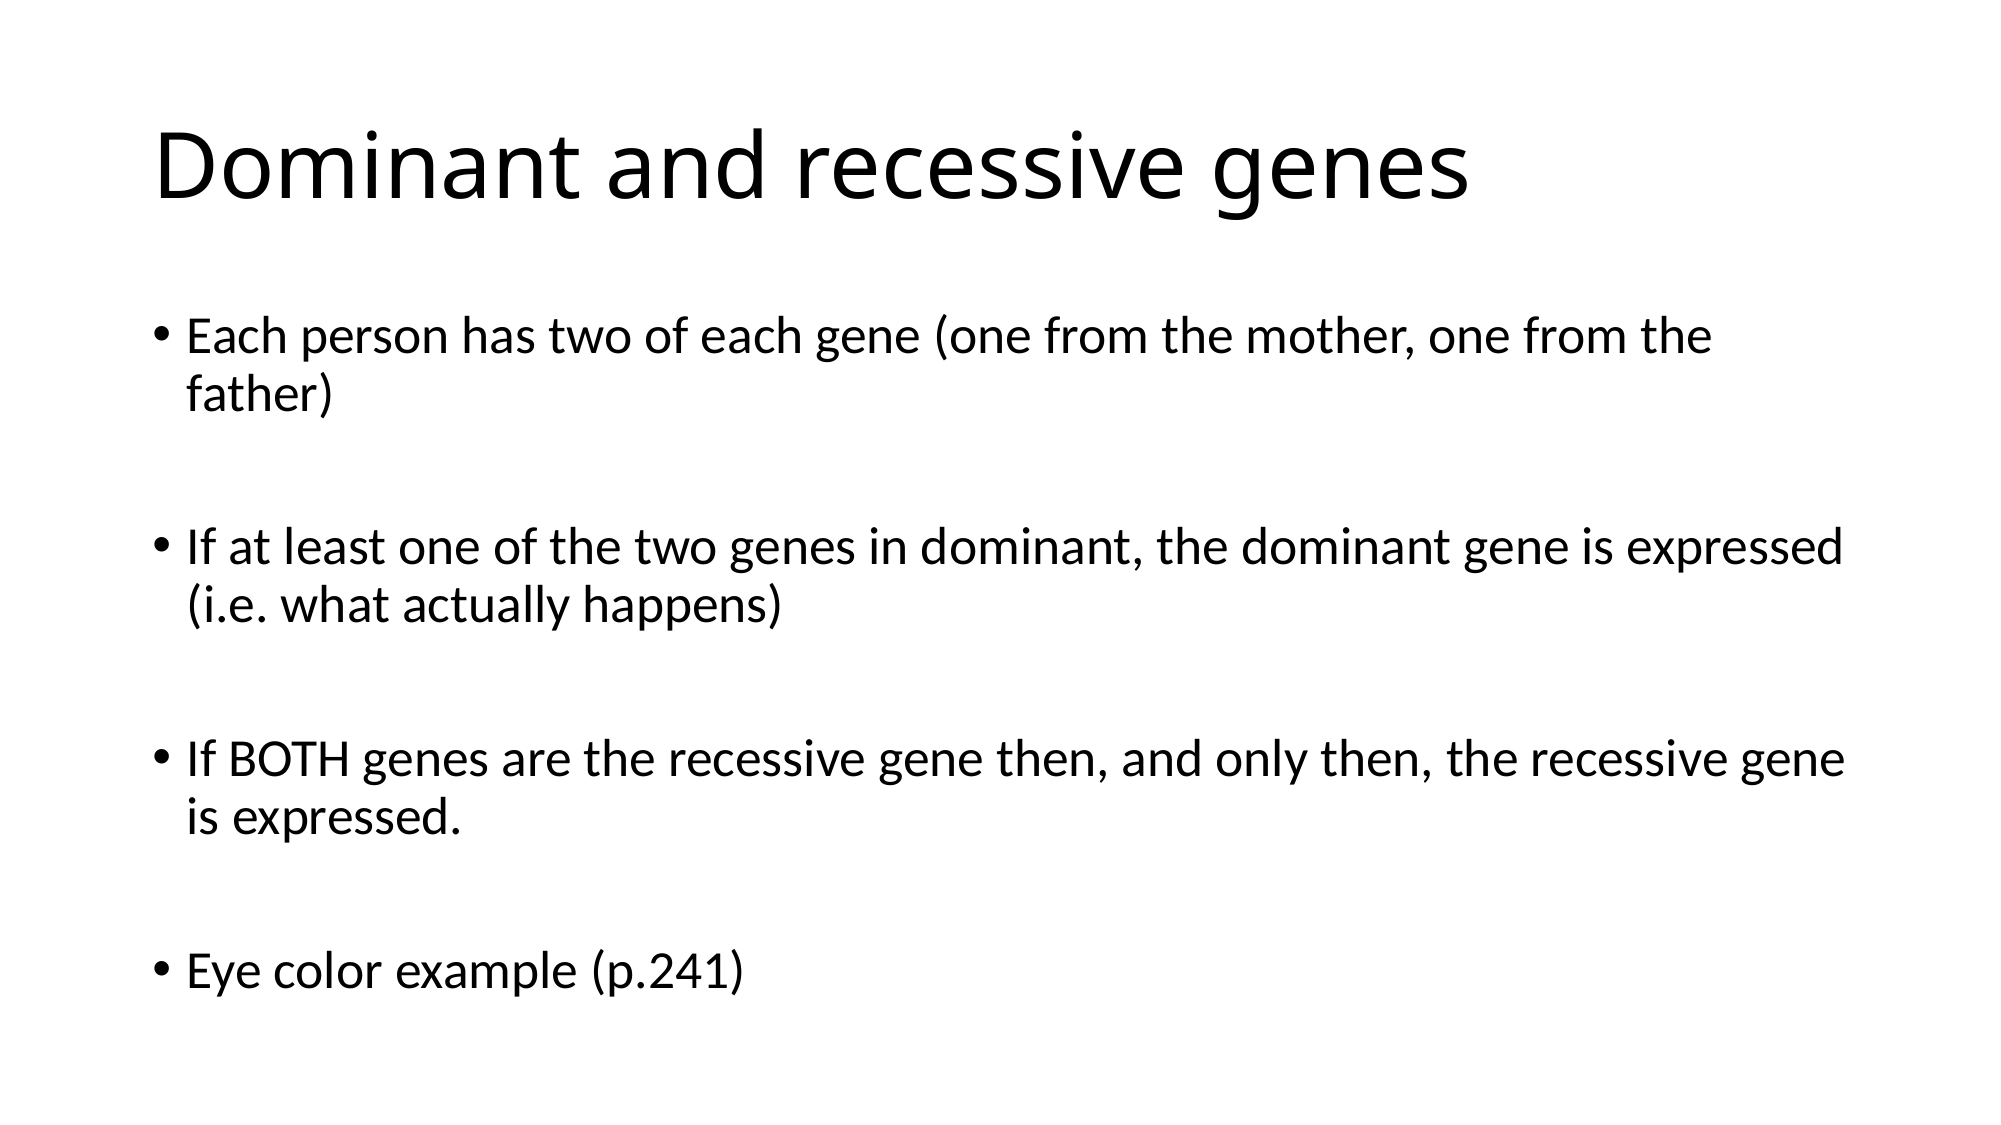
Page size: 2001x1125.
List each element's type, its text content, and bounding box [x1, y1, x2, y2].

list Each person has two of each gene (one from the mother, one from the father) If at least one of the two genes in dominant, the dominant gene is expressed (i.e. what actually happens) If BOTH genes are the recessive gene then, and only then, the recessive gene is expressed. Eye color example (p.241) [137, 299, 1863, 1014]
title Dominant and recessive genes [137, 59, 1863, 278]
